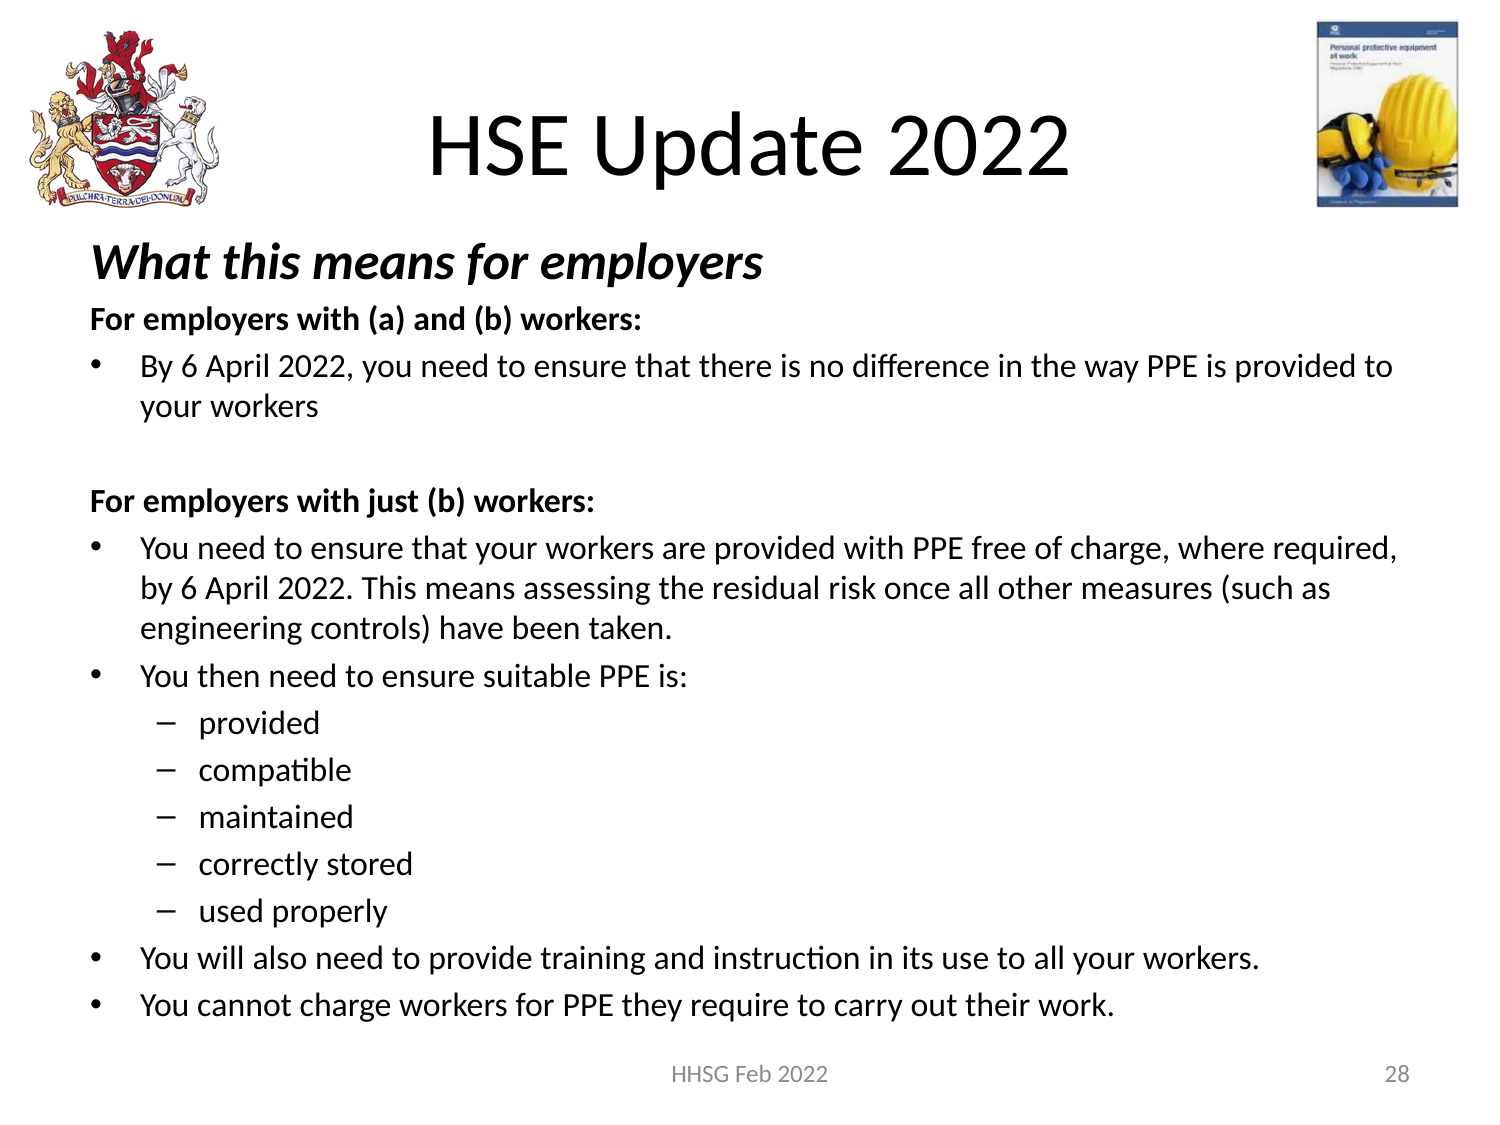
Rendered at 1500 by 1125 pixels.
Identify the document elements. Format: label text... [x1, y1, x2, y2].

list What this means for employers For employers with (a) and (b) workers: By 6 April 2022, you need to ensure that there is no difference in the way PPE is provided to your workers For employers with just (b) workers: You need to ensure that your workers are provided with PPE free of charge, where required, by 6 April 2022. This means assessing the residual risk once all other measures (such as engineering controls) have been taken. You then need to ensure suitable PPE is: provided compatible maintained correctly stored used properly You will also need to provide training and instruction in its use to all your workers. You cannot charge workers for PPE they require to carry out their work. [75, 219, 1425, 1035]
picture [1316, 18, 1459, 209]
slide_number 28 [1074, 1042, 1425, 1103]
title HSE Update 2022 [75, 45, 1425, 219]
picture [29, 29, 219, 209]
footer HHSG Feb 2022 [512, 1042, 988, 1103]
